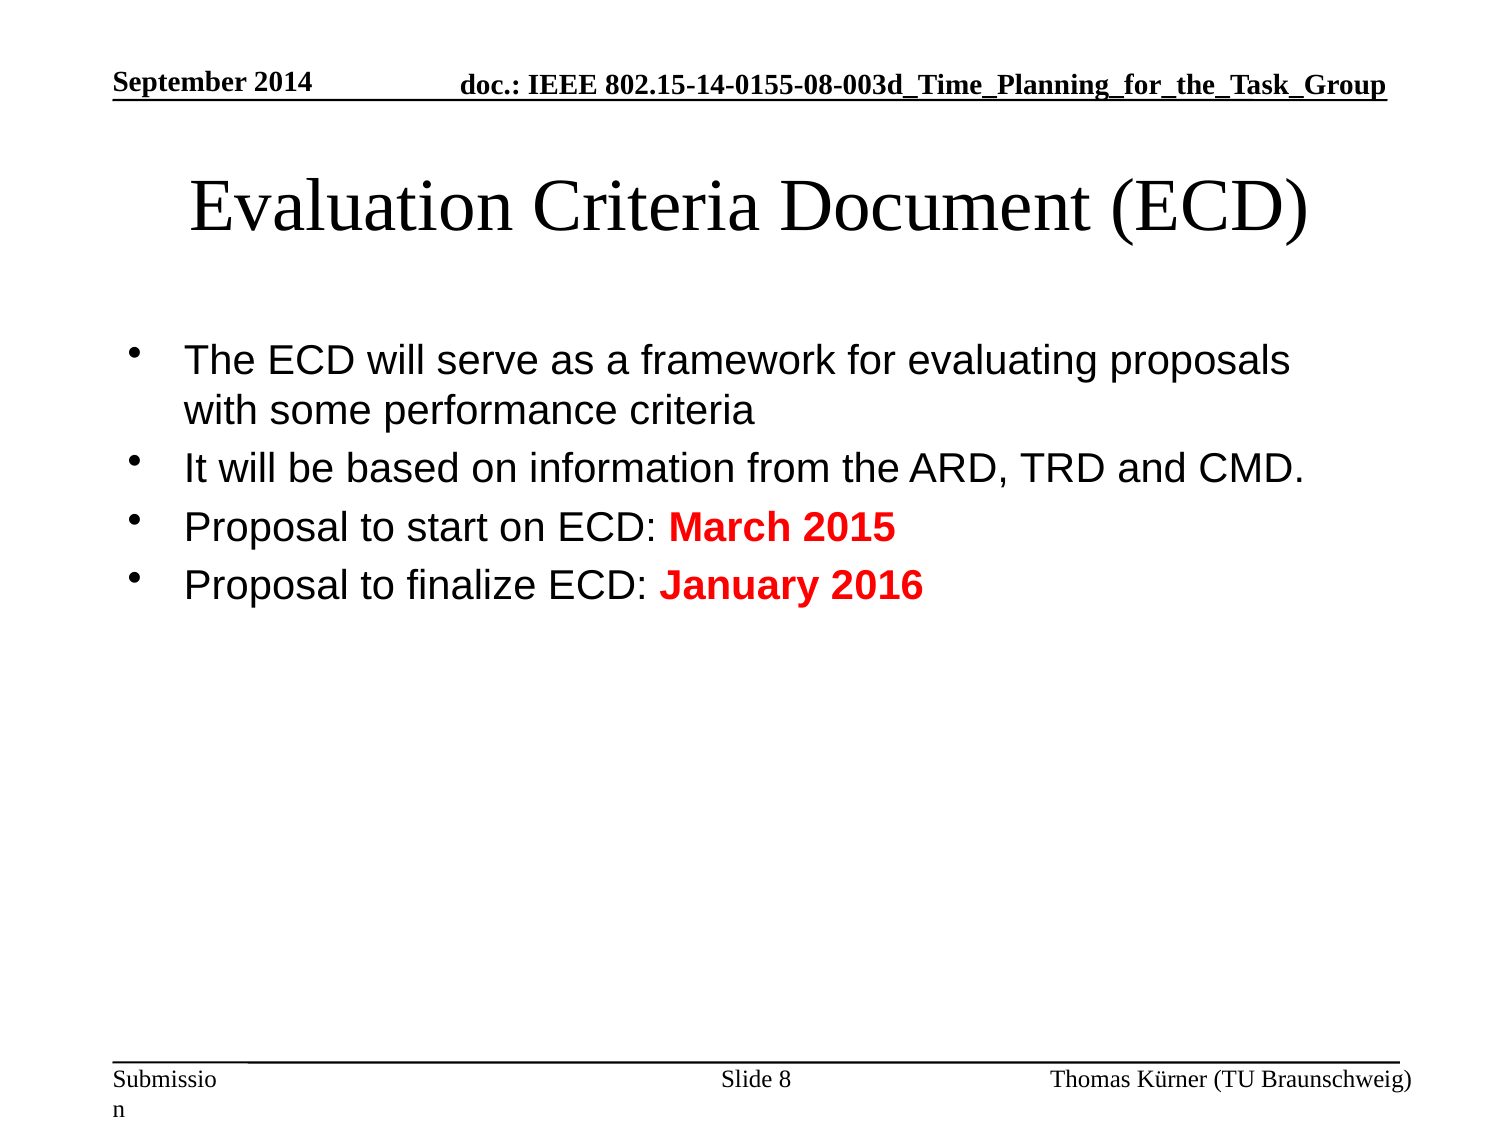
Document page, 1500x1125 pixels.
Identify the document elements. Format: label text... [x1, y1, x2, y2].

title Evaluation Criteria Document (ECD) [112, 112, 1388, 288]
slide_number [112, 61, 376, 98]
footer Thomas Kürner (TU Braunschweig) [899, 1061, 1413, 1093]
slide_number Slide 8 [712, 1061, 800, 1093]
list The ECD will serve as a framework for evaluating proposals with some performance criteria It will be based on information from the ARD, TRD and CMD. Proposal to start on ECD: March 2015 Proposal to finalize ECD: January 2016 [112, 324, 1388, 1001]
